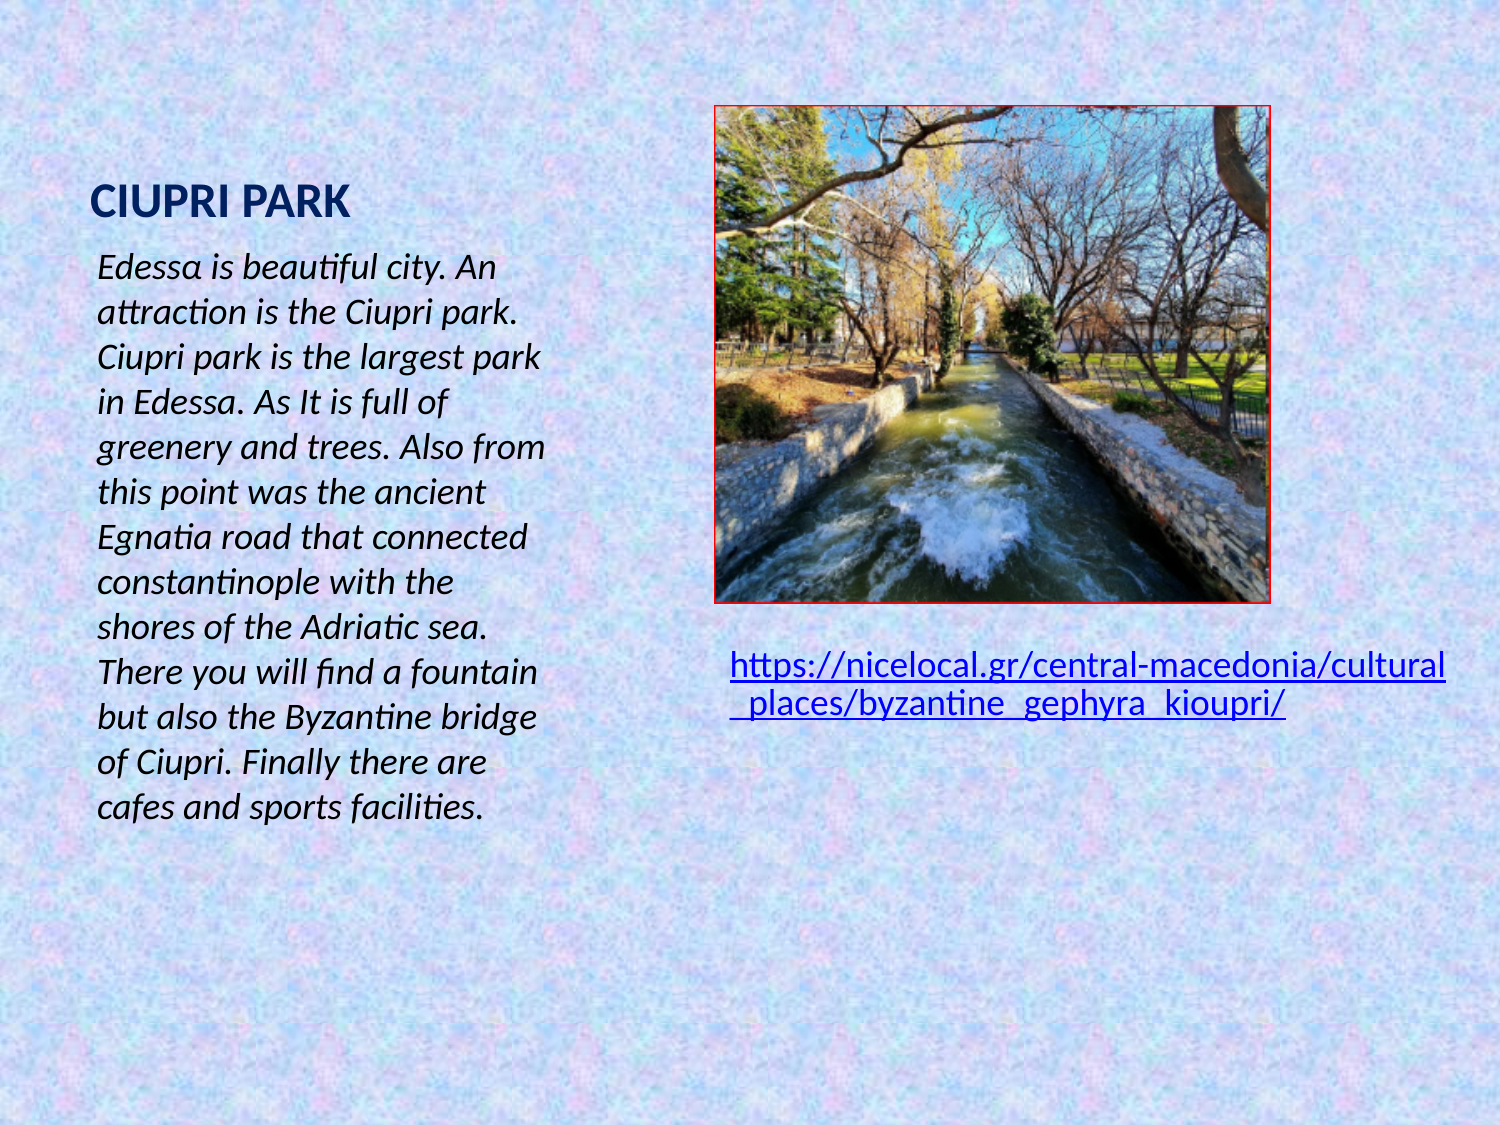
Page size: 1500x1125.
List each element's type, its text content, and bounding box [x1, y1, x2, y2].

picture [0, 0, 1500, 1125]
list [714, 105, 1272, 604]
title CIUPRI PARK [75, 44, 569, 236]
text_box https://nicelocal.gr/central-macedonia/cultural_places/byzantine_gephyra_kioupri/ [714, 632, 1465, 693]
list Edessα is beautiful city. An attraction is the Ciupri park. Ciupri park is the largest park in Edessa. As It is full of greenery and trees. Also from this point was the ancient Egnatia road that connected constantinople with the shores of the Adriatic sea. There you will find a fountain but also the Byzantine bridge of Ciupri. Finally there are cafes and sports facilities. [82, 234, 576, 1004]
